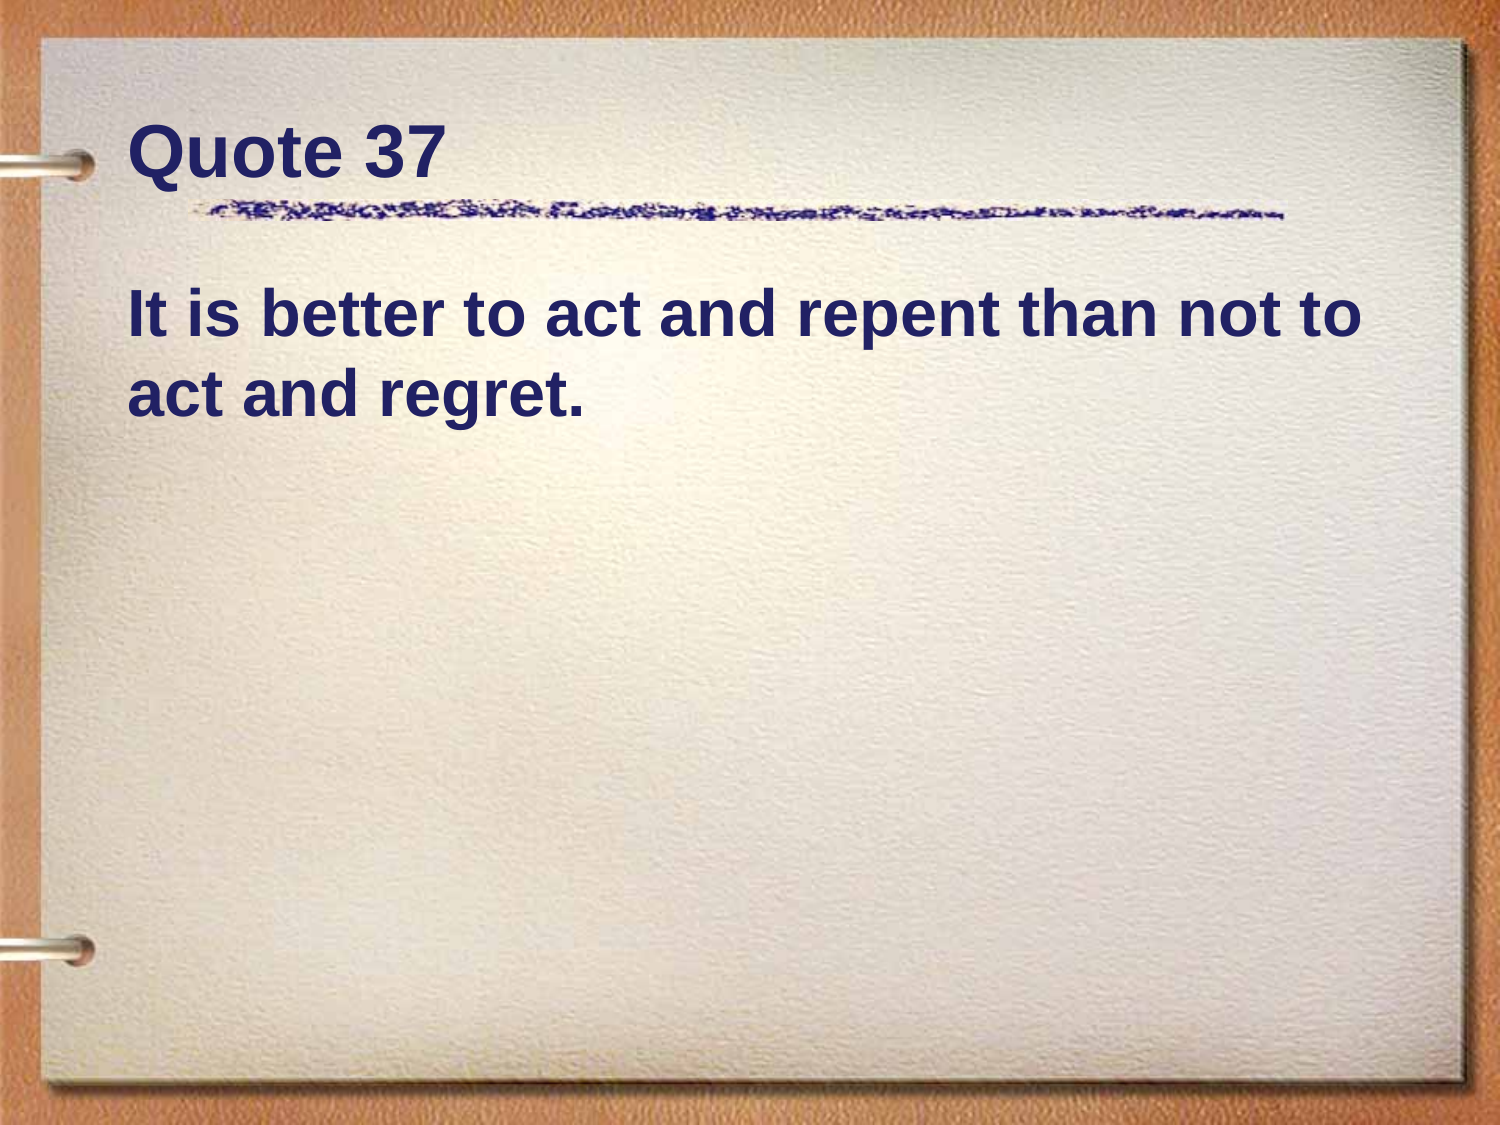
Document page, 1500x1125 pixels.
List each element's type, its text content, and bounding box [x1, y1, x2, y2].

list It is better to act and repent than not to act and regret. [112, 262, 1388, 1013]
title Quote 37 [112, 87, 1388, 201]
picture [0, 0, 1500, 1125]
